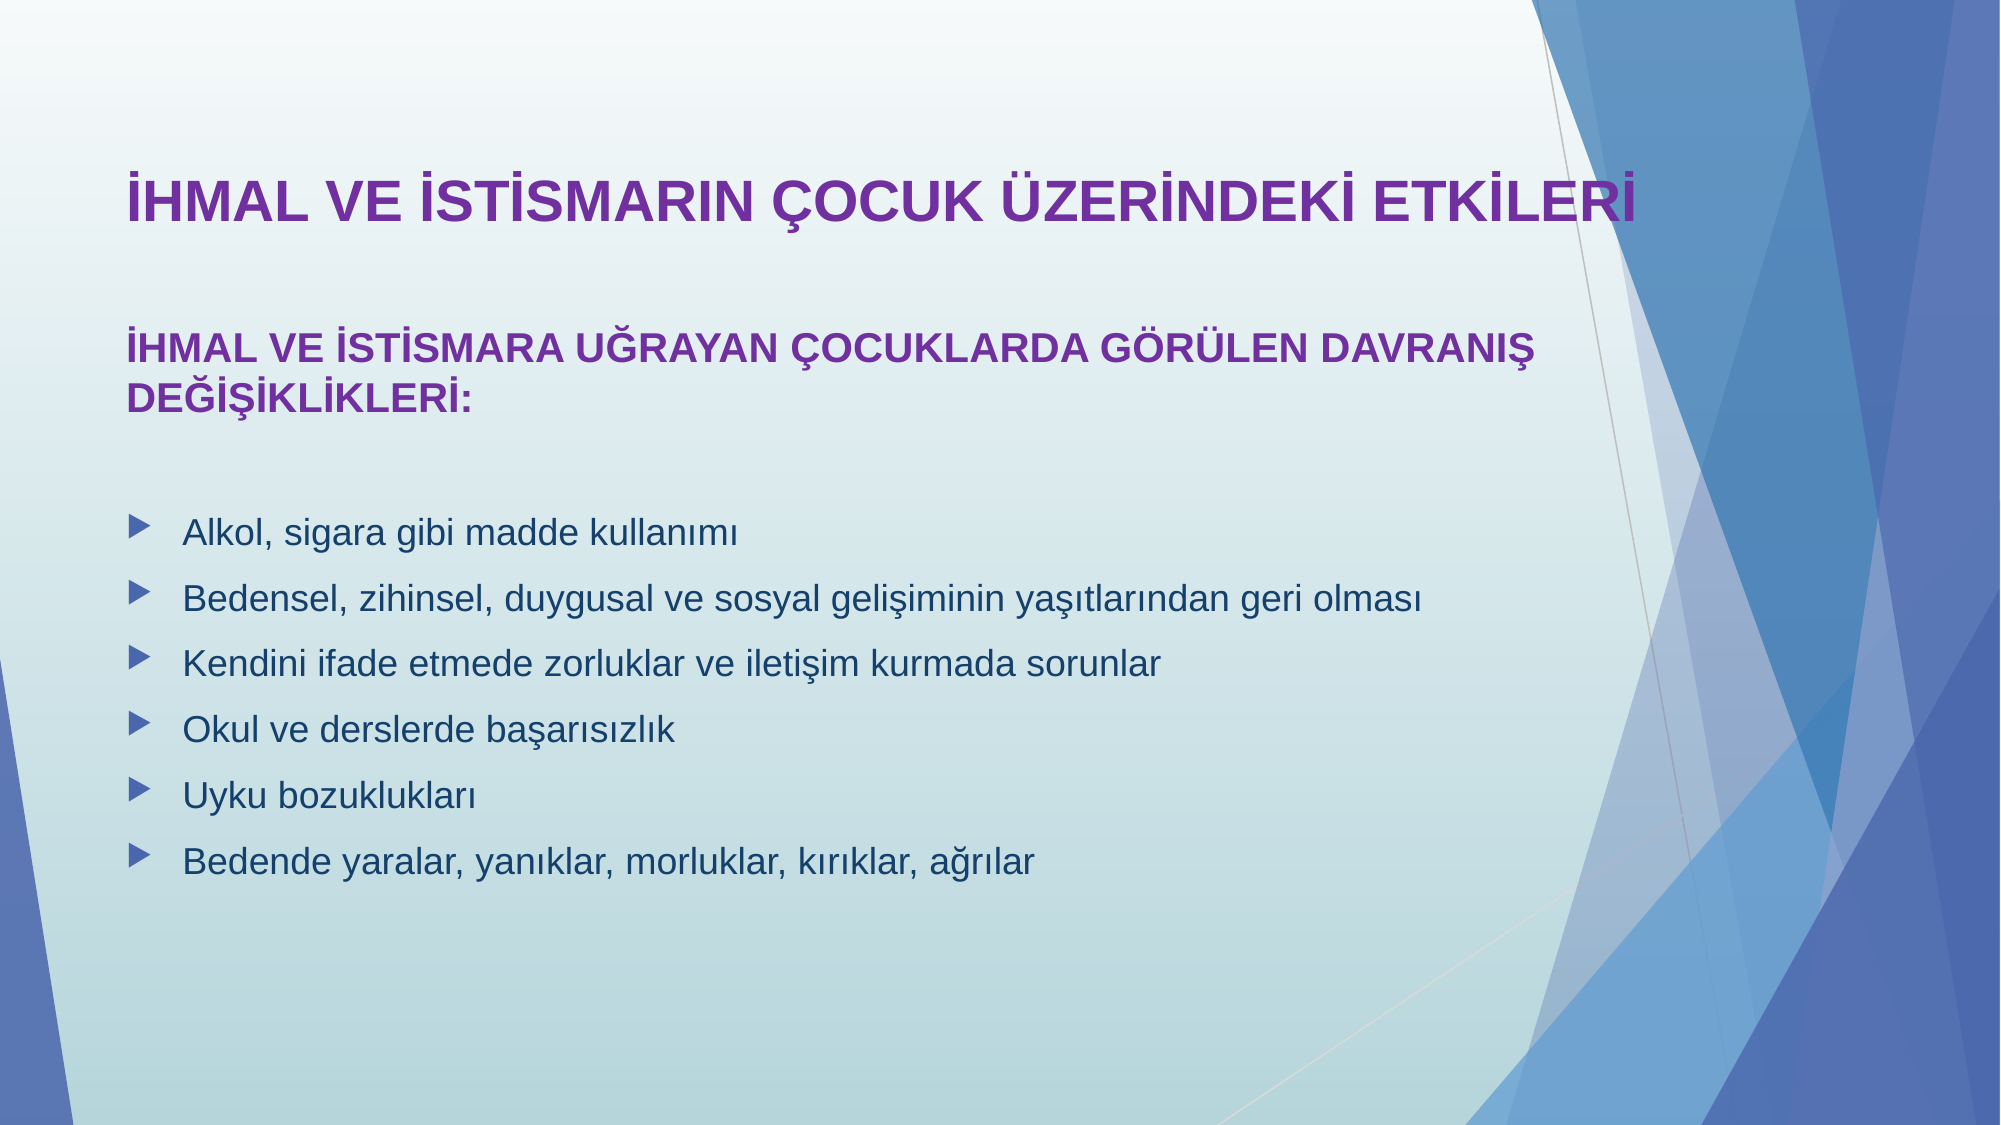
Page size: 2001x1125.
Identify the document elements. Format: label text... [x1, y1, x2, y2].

list İHMAL VE İSTİSMARA UĞRAYAN ÇOCUKLARDA GÖRÜLEN DAVRANIŞ DEĞİŞİKLİKLERİ: Alkol, sigara gibi madde kullanımı Bedensel, zihinsel, duygusal ve sosyal gelişiminin yaşıtlarından geri olması Kendini ifade etmede zorluklar ve iletişim kurmada sorunlar Okul ve derslerde başarısızlık Uyku bozuklukları Bedende yaralar, yanıklar, morluklar, kırıklar, ağrılar [111, 277, 1606, 992]
title İHMAL VE İSTİSMARIN ÇOCUK ÜZERİNDEKİ ETKİLERİ [111, 99, 1720, 297]
